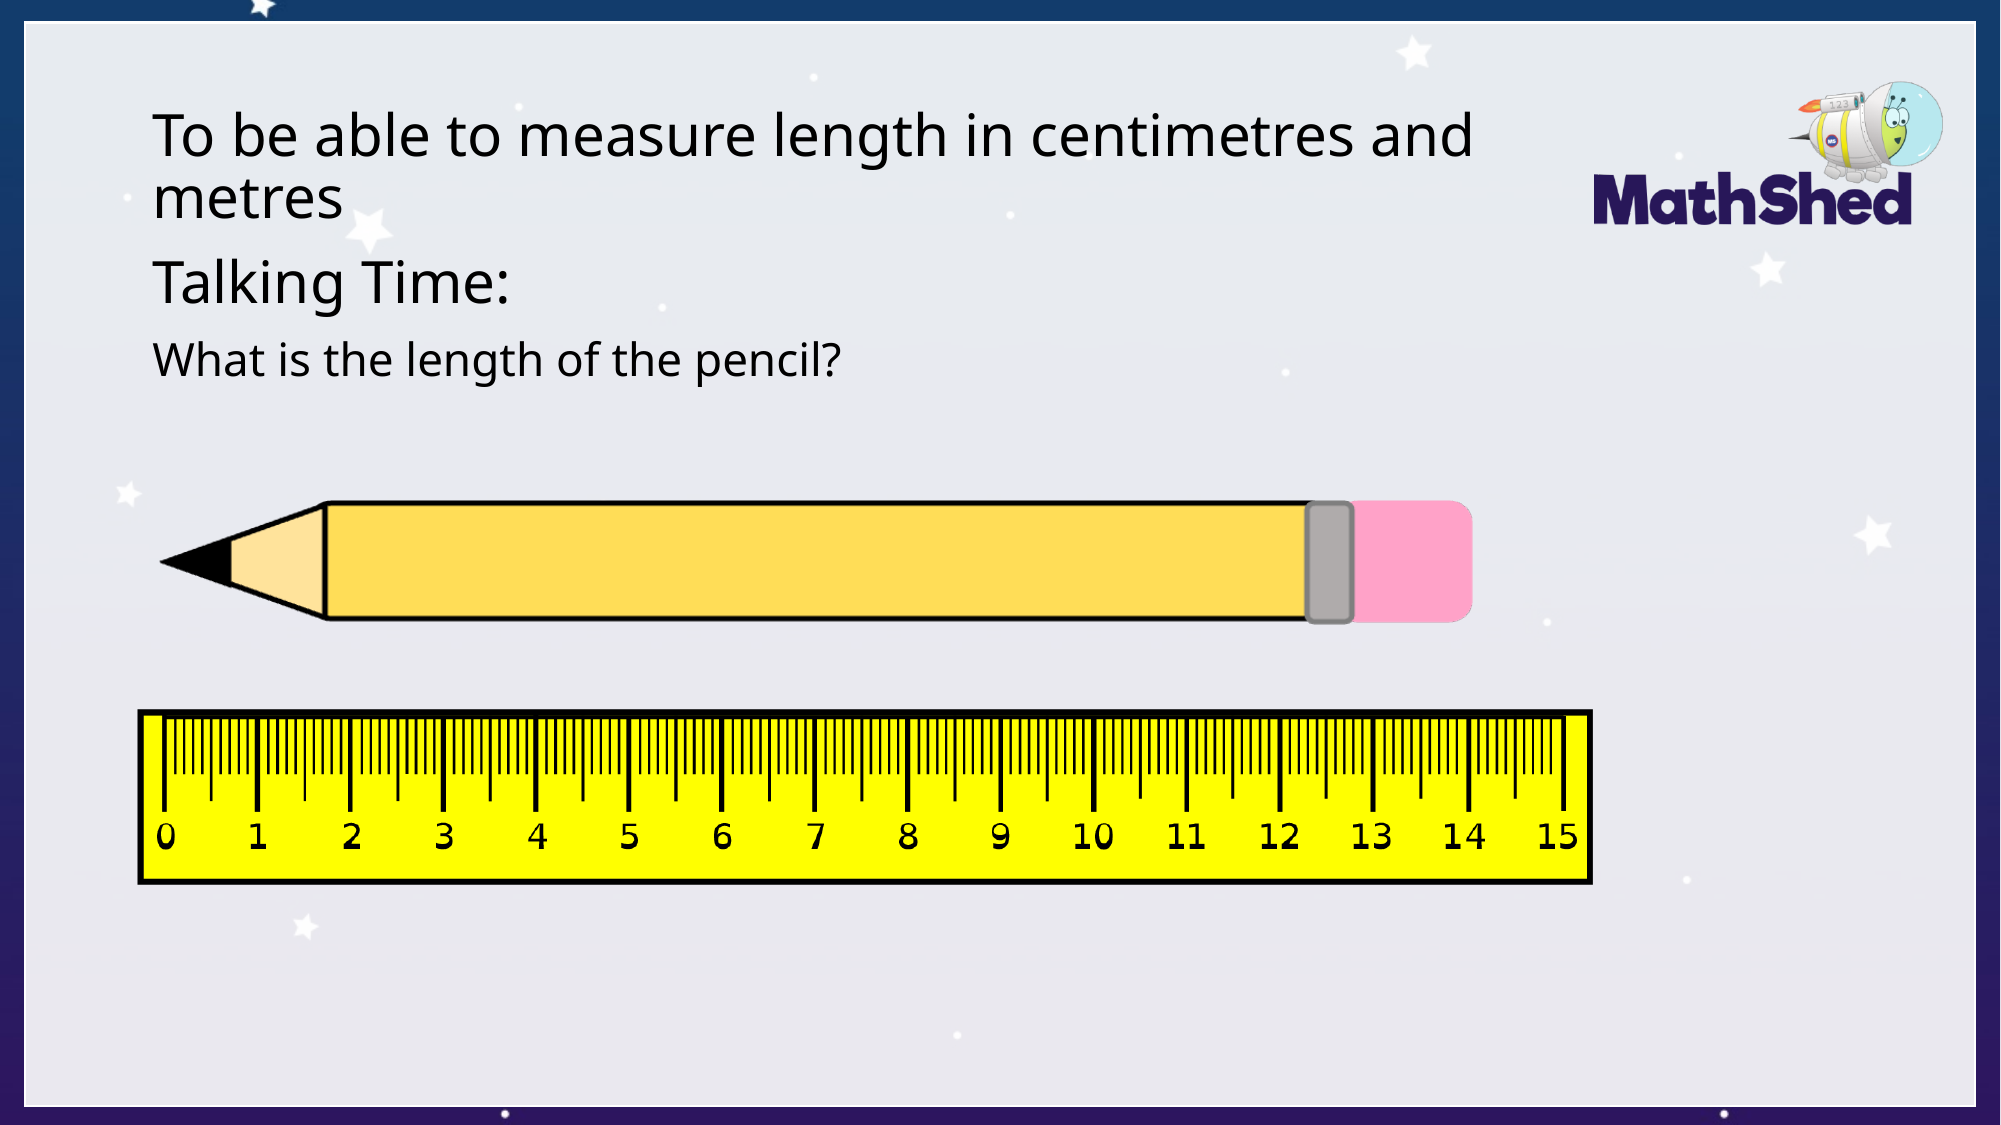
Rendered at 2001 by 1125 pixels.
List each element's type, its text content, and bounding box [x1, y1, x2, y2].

title To be able to measure length in centimetres and metres [137, 59, 1578, 245]
list Talking Time: What is the length of the pencil? [137, 245, 1893, 960]
picture [0, 0, 2001, 1125]
